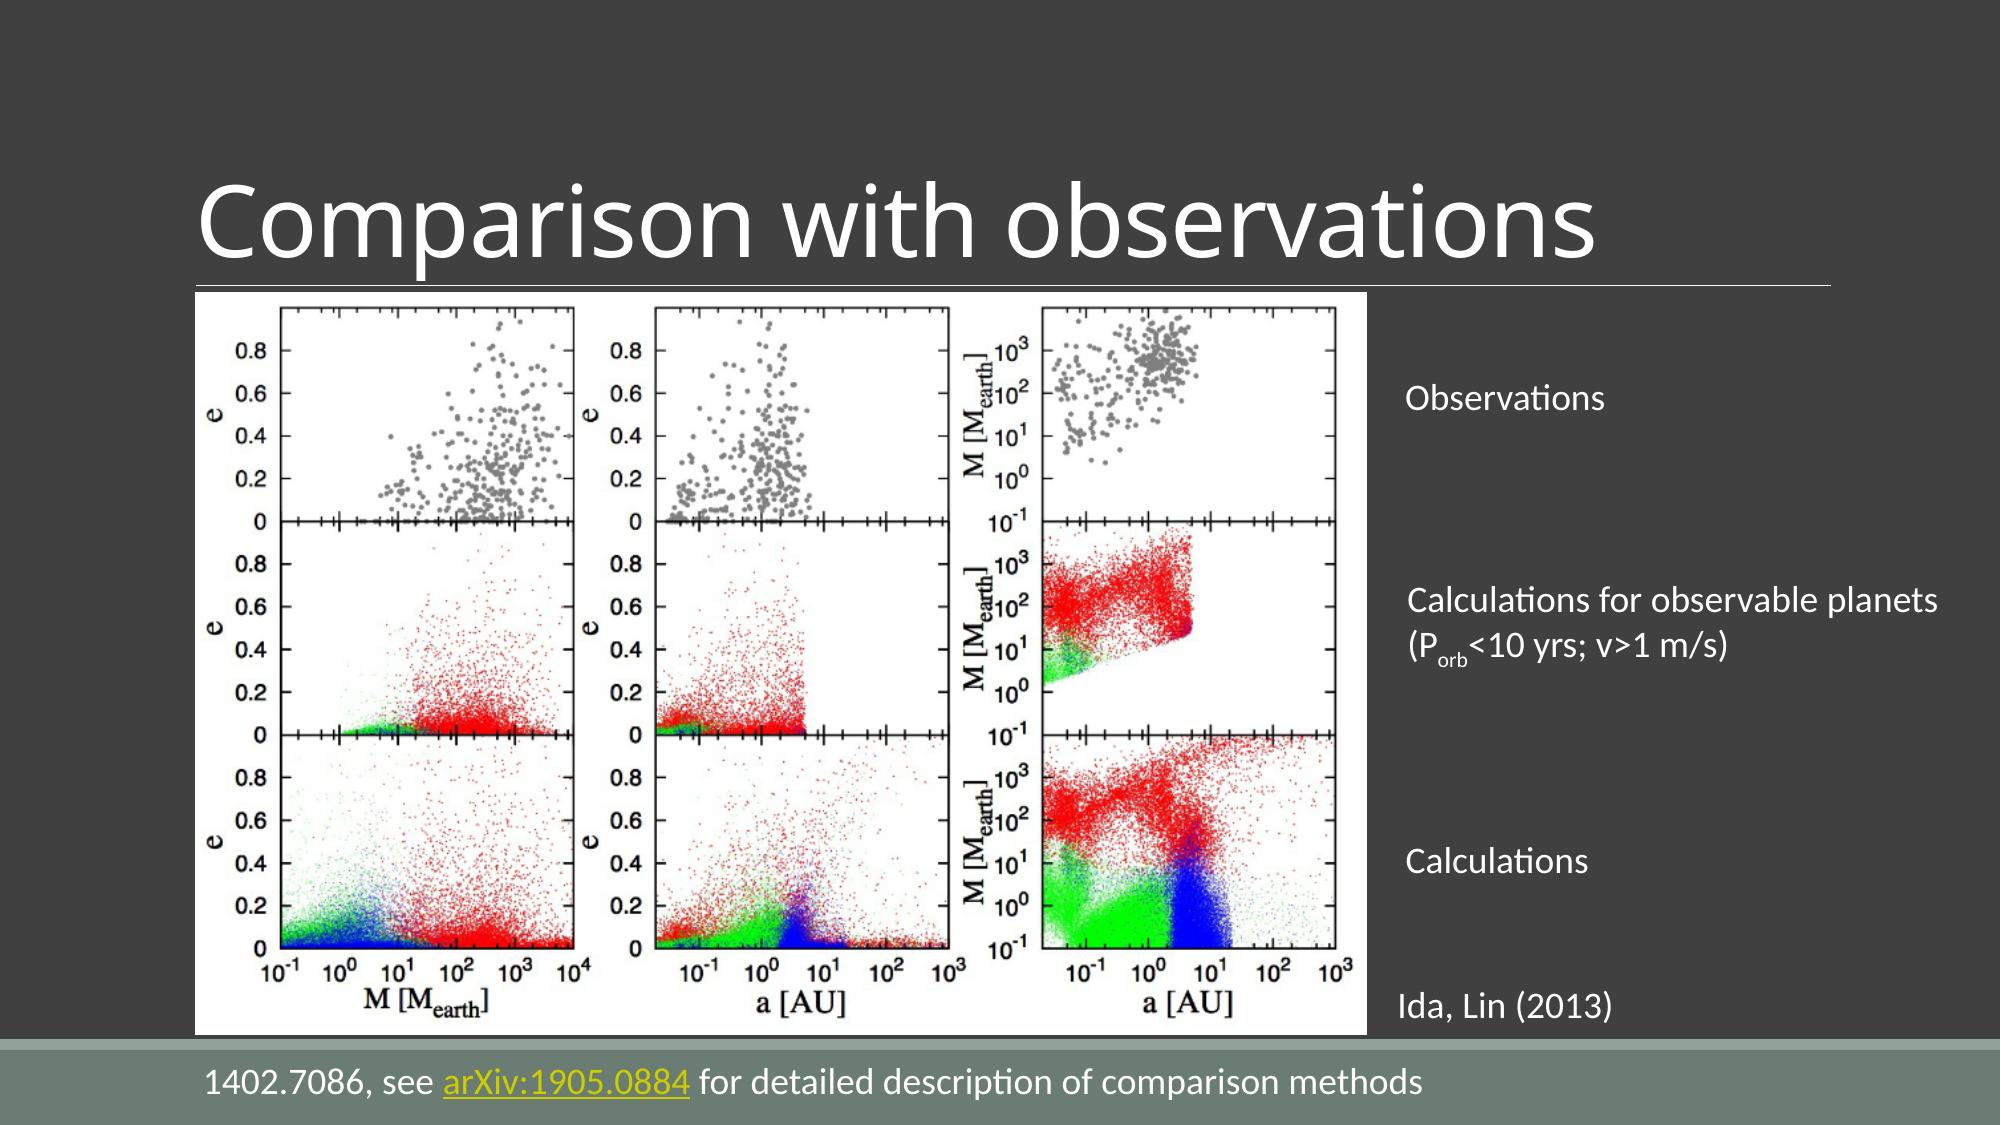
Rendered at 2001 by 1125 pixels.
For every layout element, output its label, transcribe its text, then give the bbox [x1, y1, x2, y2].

title Comparison with observations [180, 47, 1830, 285]
text_box Ida, Lin (2013) [1382, 973, 1629, 1034]
picture [194, 292, 1368, 1036]
text_box Calculations for observable planets (Porb<10 yrs; v>1 m/s) [1392, 568, 1954, 679]
text_box Observations [1390, 365, 1621, 425]
text_box Calculations [1390, 828, 1604, 889]
text_box 1402.7086, see arXiv:1905.0884 for detailed description of comparison methods [188, 1049, 1448, 1125]
